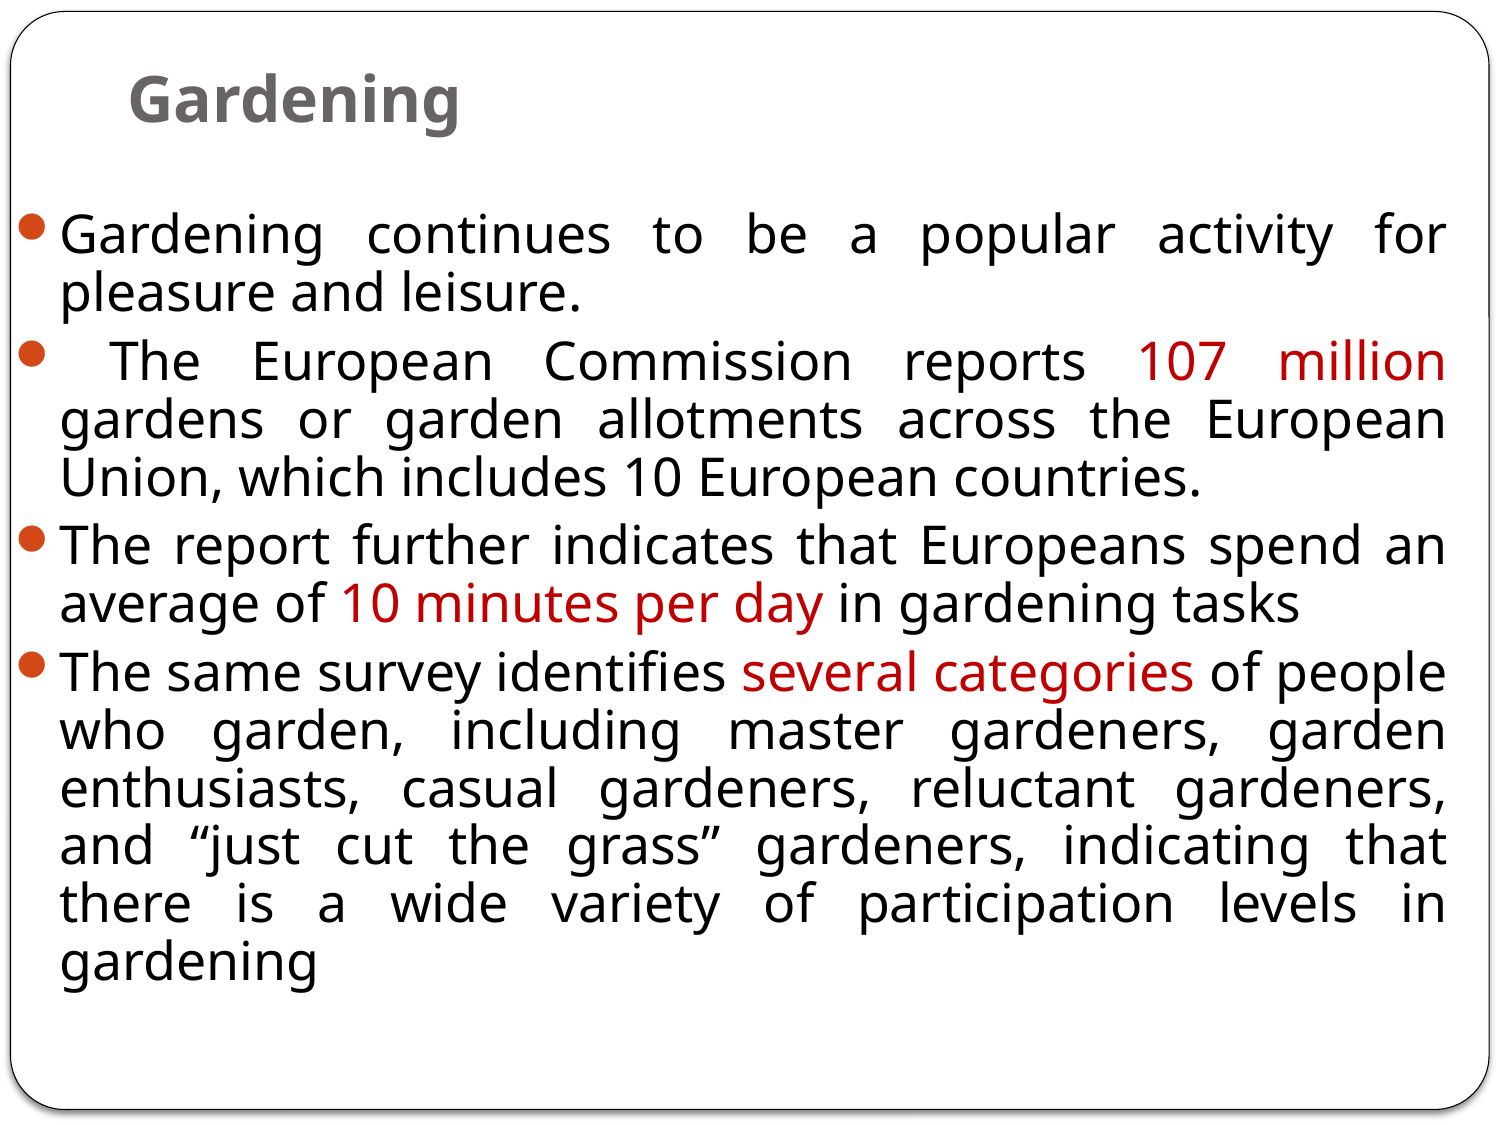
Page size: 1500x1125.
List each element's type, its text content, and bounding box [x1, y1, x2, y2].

title Gardening [112, 50, 1088, 150]
list Gardening continues to be a popular activity for pleasure and leisure. The European Commission reports 107 million gardens or garden allotments across the European Union, which includes 10 European countries. The report further indicates that Europeans spend an average of 10 minutes per day in gardening tasks The same survey identifies several categories of people who garden, including master gardeners, garden enthusiasts, casual gardeners, reluctant gardeners, and “just cut the grass” gardeners, indicating that there is a wide variety of participation levels in gardening [0, 200, 1463, 1000]
